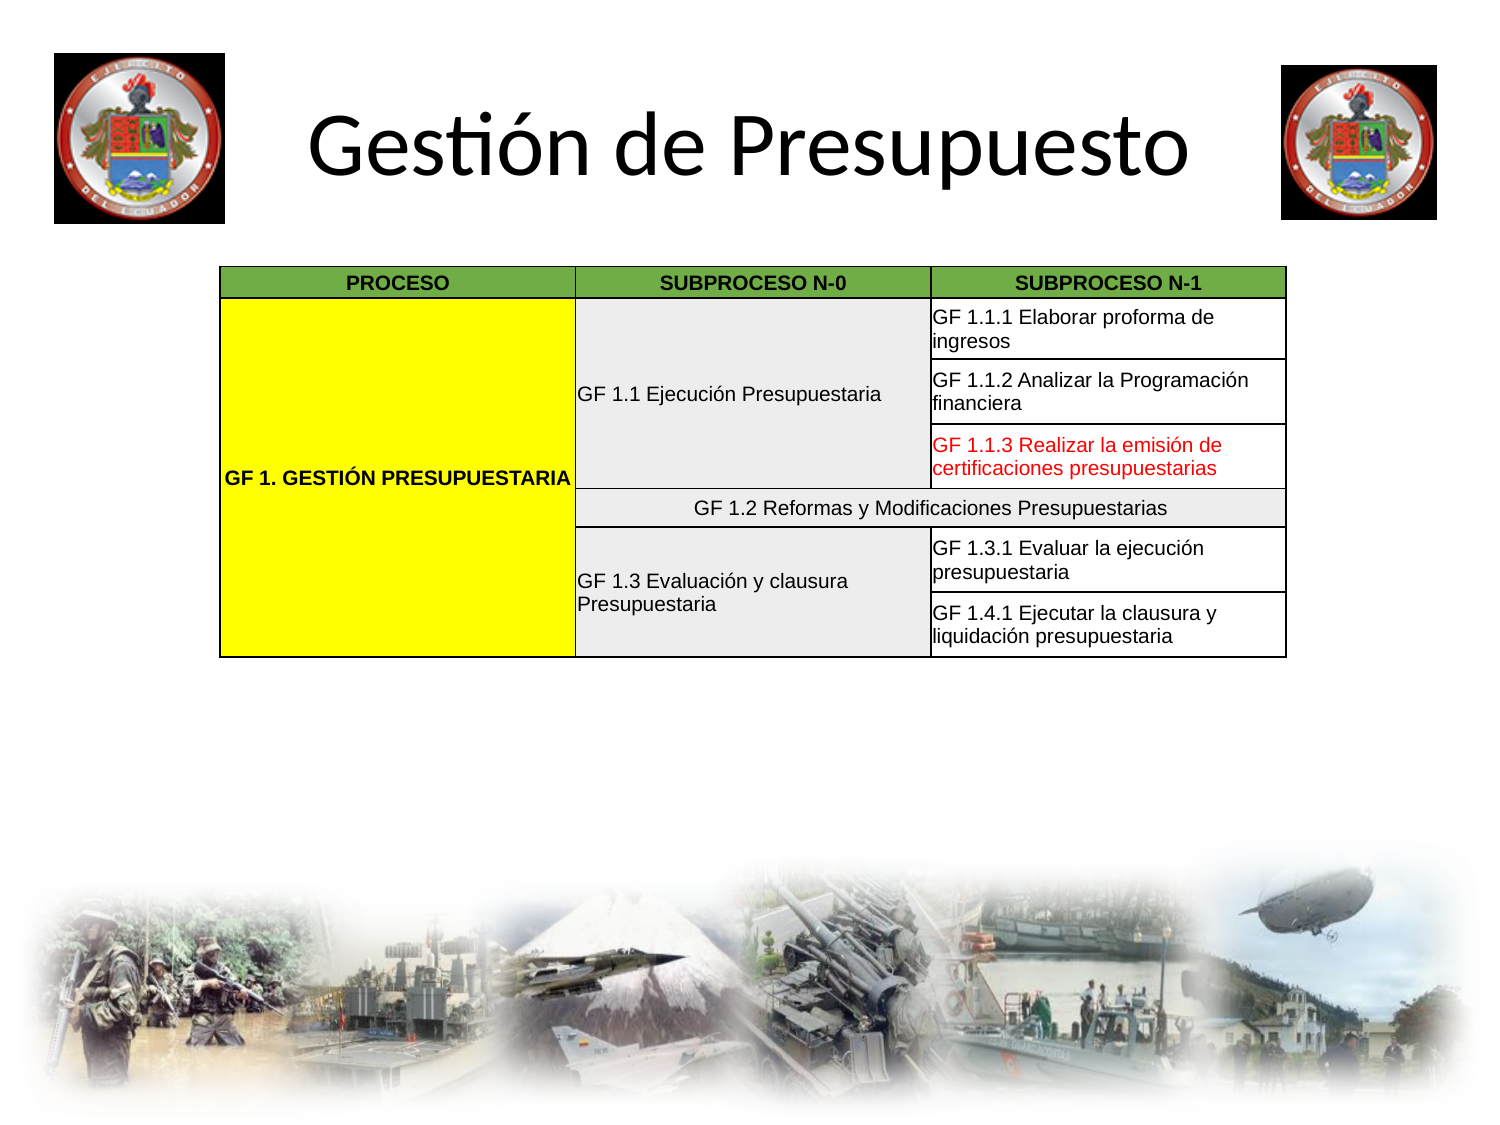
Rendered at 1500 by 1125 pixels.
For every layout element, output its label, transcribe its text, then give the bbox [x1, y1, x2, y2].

title Gestión de Presupuesto [75, 45, 1425, 233]
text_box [17, 834, 1483, 1118]
table_cell GF 1.1 Ejecución Presupuestaria [576, 299, 930, 488]
table_header PROCESO [221, 267, 575, 297]
table_cell GF 1.4.1 Ejecutar la clausura y liquidación presupuestaria [932, 593, 1285, 656]
picture [54, 53, 225, 225]
table_cell GF 1.1.1 Elaborar proforma de ingresos [932, 299, 1285, 358]
table_cell GF 1. GESTIÓN PRESUPUESTARIA [221, 299, 575, 656]
table_header SUBPROCESO N-0 [576, 267, 930, 297]
table_header SUBPROCESO N-1 [932, 267, 1285, 297]
table_cell GF 1.1.3 Realizar la emisión de certificaciones presupuestarias [932, 425, 1285, 488]
picture [1281, 64, 1437, 221]
table_cell GF 1.3 Evaluación y clausura Presupuestaria [576, 528, 930, 656]
table_cell GF 1.1.2 Analizar la Programación financiera [932, 360, 1285, 423]
table_cell GF 1.2 Reformas y Modificaciones Presupuestarias [576, 489, 1285, 526]
table_cell GF 1.3.1 Evaluar la ejecución presupuestaria [932, 528, 1285, 591]
